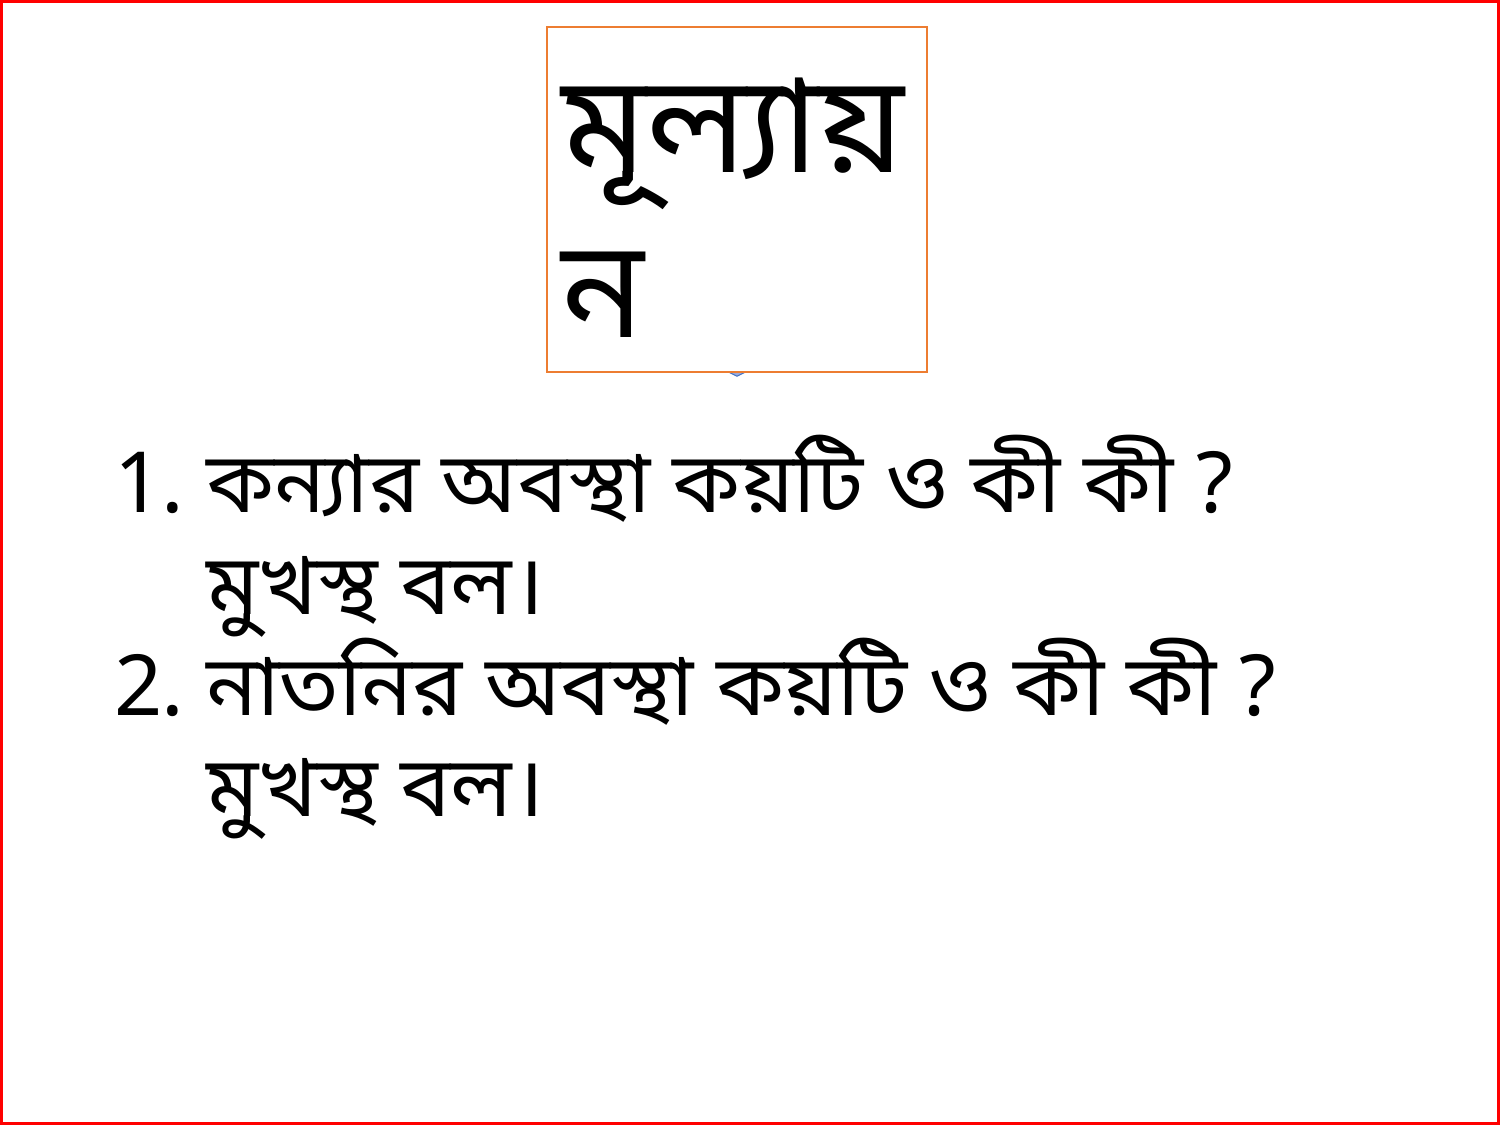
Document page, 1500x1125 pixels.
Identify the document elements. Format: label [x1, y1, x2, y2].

text_box [0, 0, 1500, 1125]
